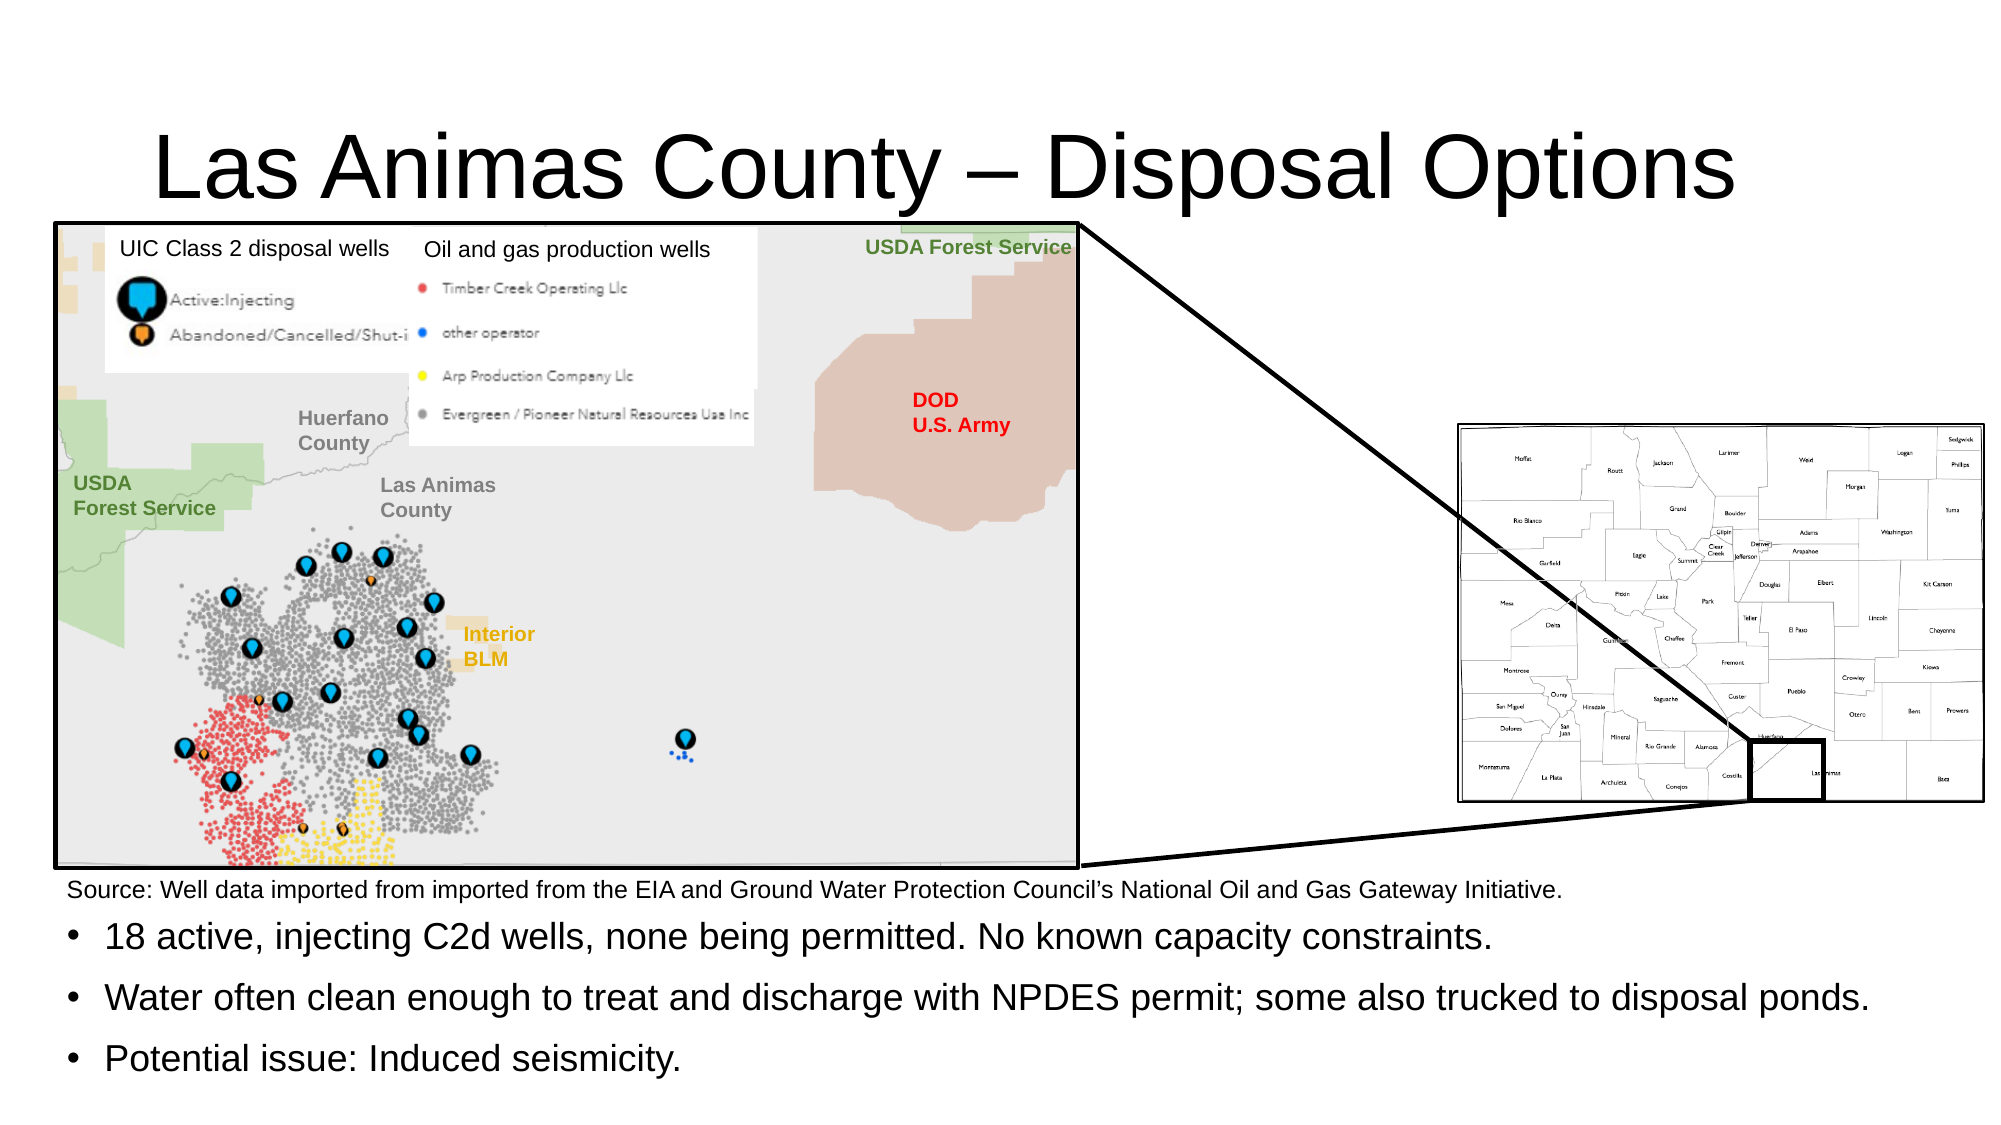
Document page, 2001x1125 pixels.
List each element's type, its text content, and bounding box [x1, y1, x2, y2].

list 18 active, injecting C2d wells, none being permitted. No known capacity constraints. Water often clean enough to treat and discharge with NPDES permit; some also trucked to disposal ponds. Potential issue: Induced seismicity. [51, 909, 1949, 1095]
picture [57, 224, 1076, 867]
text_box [1079, 224, 1750, 741]
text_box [104, 226, 418, 378]
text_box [408, 227, 758, 446]
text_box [1459, 425, 1984, 801]
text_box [1081, 800, 1750, 866]
text_box Source: Well data imported from imported from the EIA and Ground Water Protection Council’s National Oil and Gas Gateway Initiative. [51, 866, 1678, 911]
title Las Animas County – Disposal Options [137, 59, 1863, 278]
